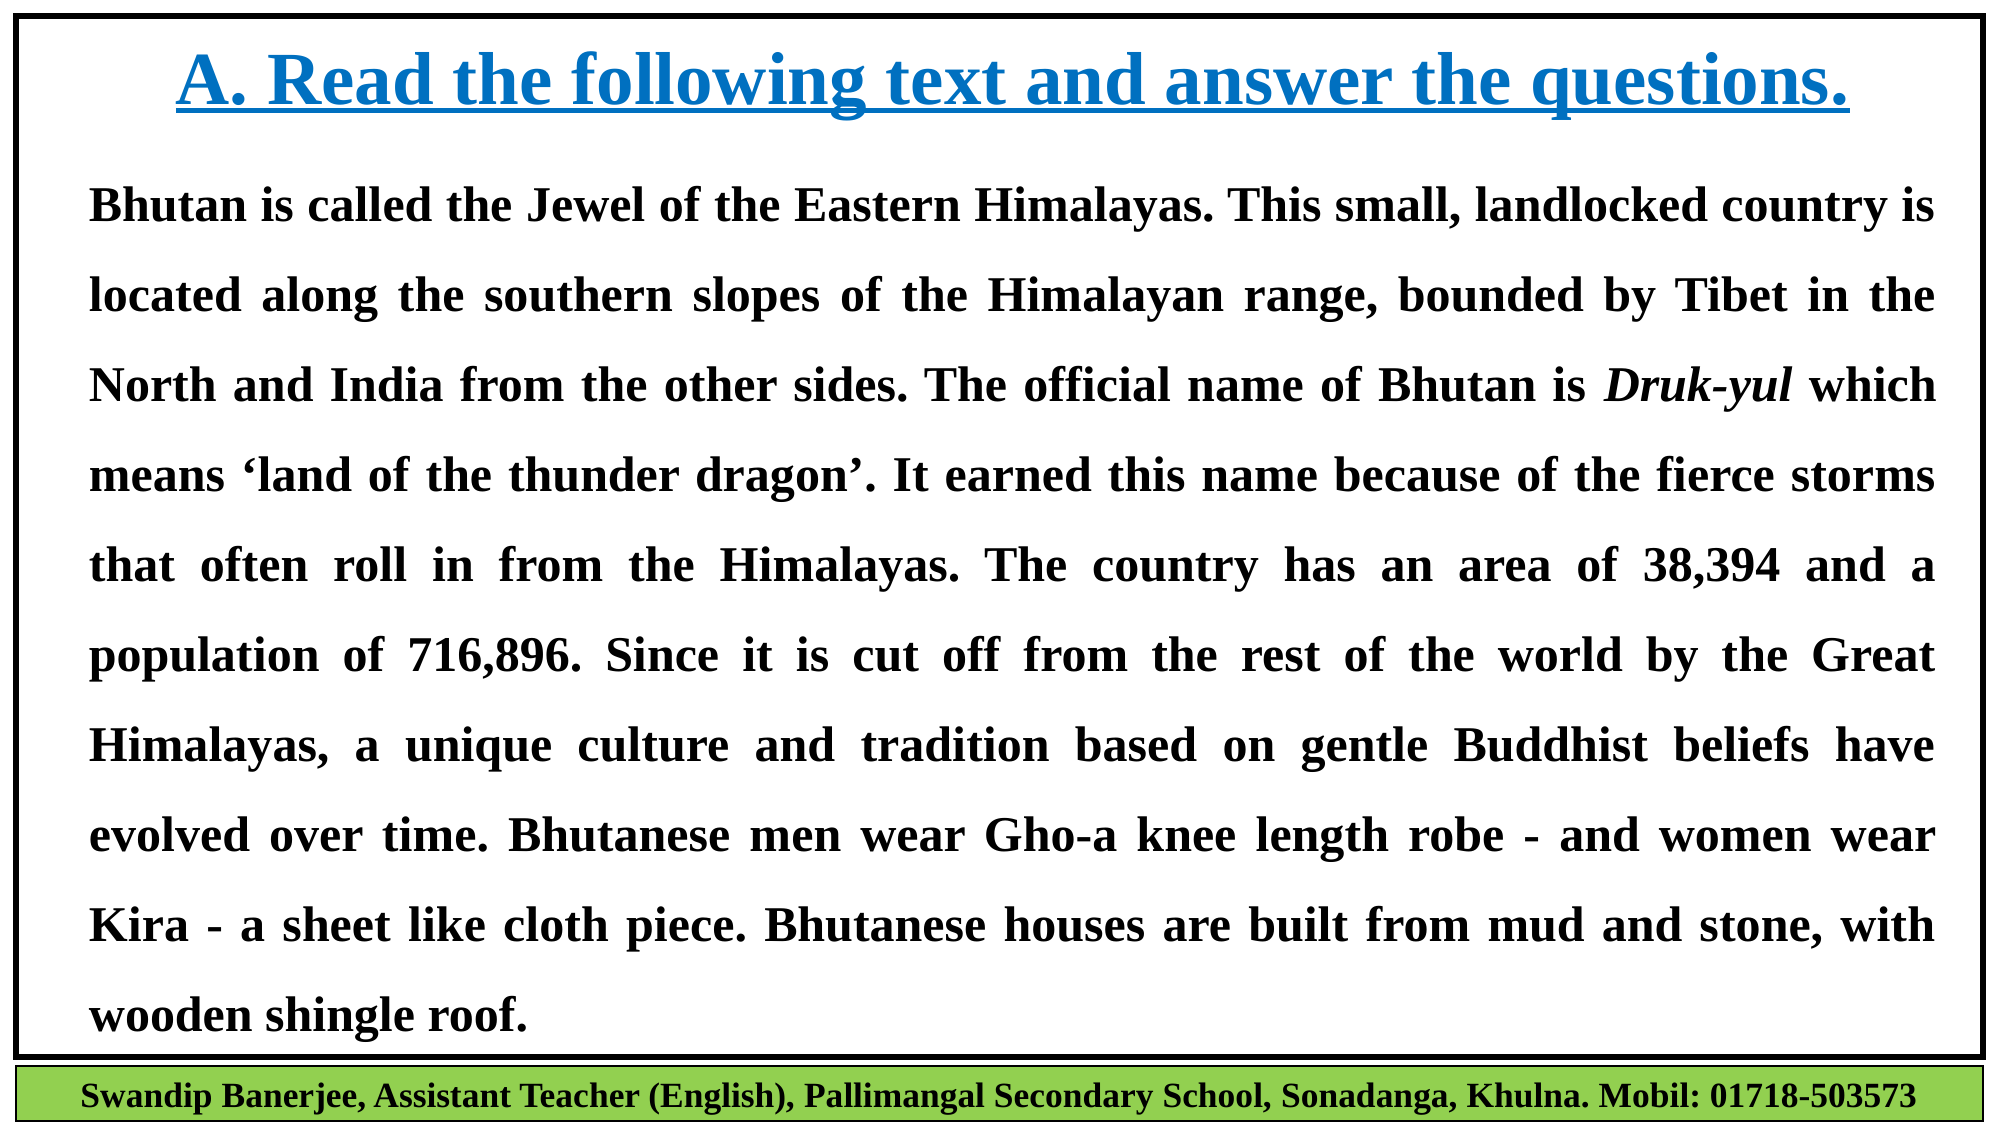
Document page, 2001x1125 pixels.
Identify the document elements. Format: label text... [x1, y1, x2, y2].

text_box Bhutan is called the Jewel of the Eastern Himalayas. This small, landlocked country is located along the southern slopes of the Himalayan range, bounded by Tibet in the North and India from the other sides. The official name of Bhutan is Druk-yul which means ‘land of the thunder dragon’. It earned this name because of the fierce storms that often roll in from the Himalayas. The country has an area of 38,394 and a population of 716,896. Since it is cut off from the rest of the world by the Great Himalayas, a unique culture and tradition based on gentle Buddhist beliefs have evolved over time. Bhutanese men wear Gho-a knee length robe - and women wear Kira - a sheet like cloth piece. Bhutanese houses are built from mud and stone, with wooden shingle roof. [74, 133, 1952, 1049]
text_box A. Read the following text and answer the questions. [74, 21, 1952, 127]
